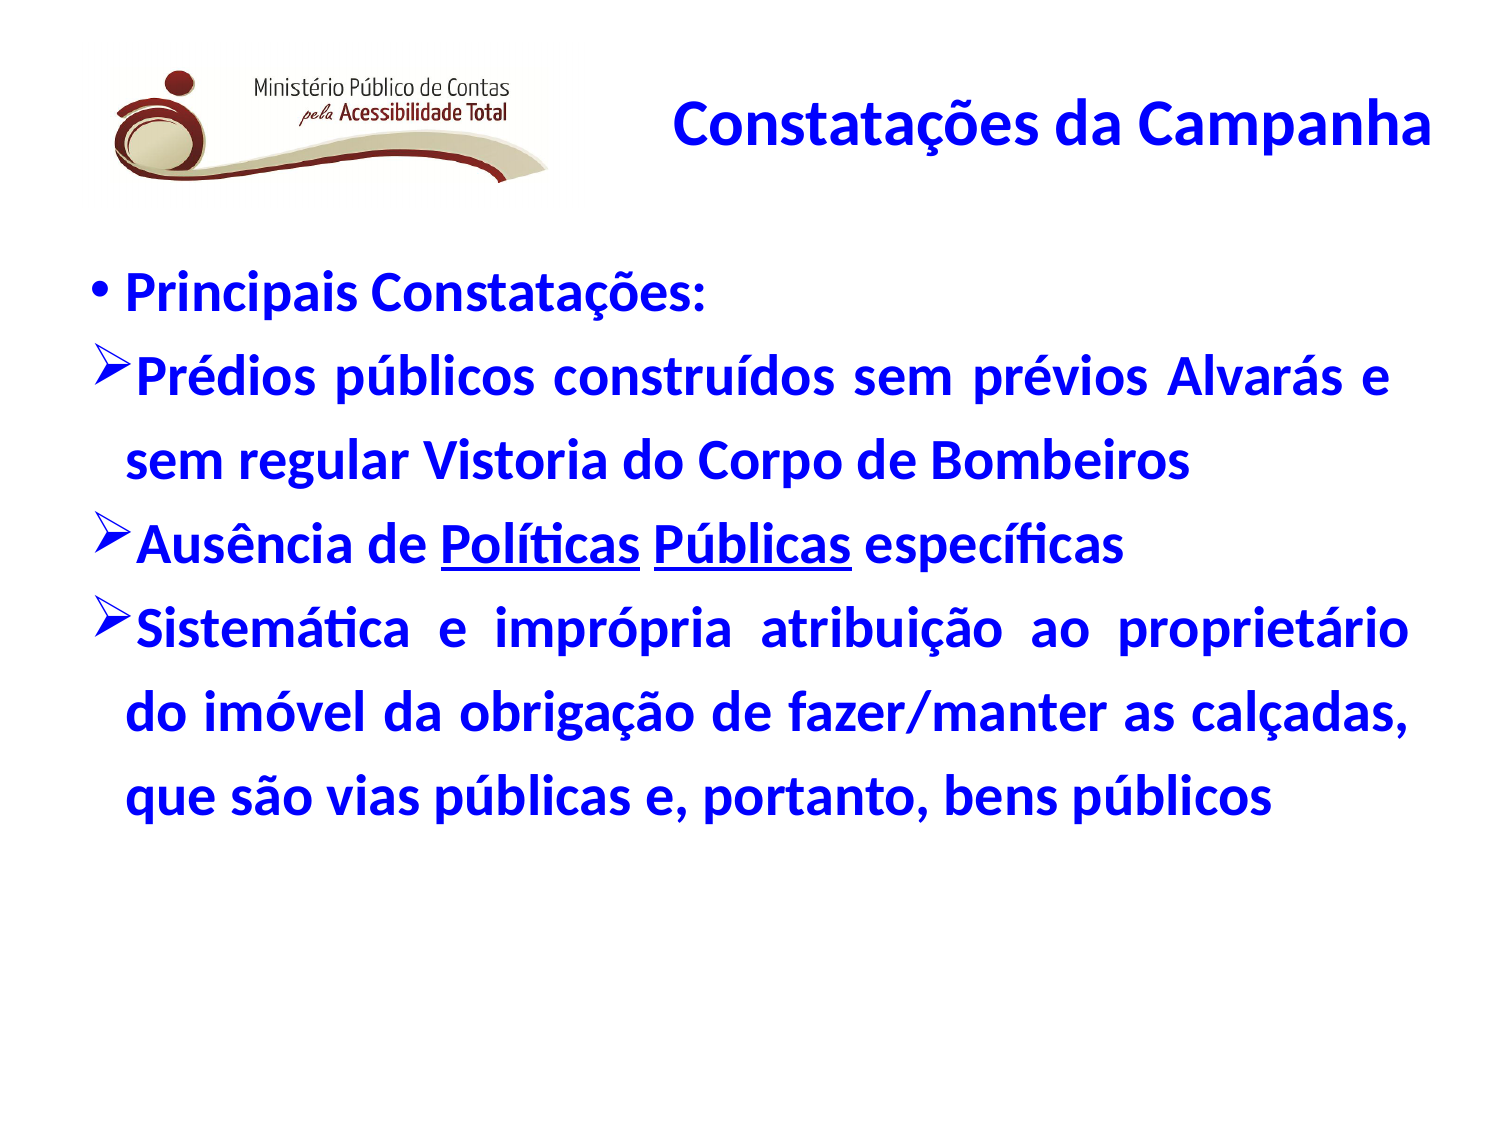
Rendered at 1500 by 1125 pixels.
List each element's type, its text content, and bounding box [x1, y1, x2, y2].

text_box Principais Constatações: Prédios públicos construídos sem prévios Alvarás e sem regular Vistoria do Corpo de Bombeiros Ausência de Políticas Públicas específicas Sistemática e imprópria atribuição ao proprietário do imóvel da obrigação de fazer/manter as calçadas, que são vias públicas e, portanto, bens públicos [75, 231, 1425, 1005]
picture [76, 42, 585, 209]
text_box Constatações da Campanha [49, 37, 1450, 185]
